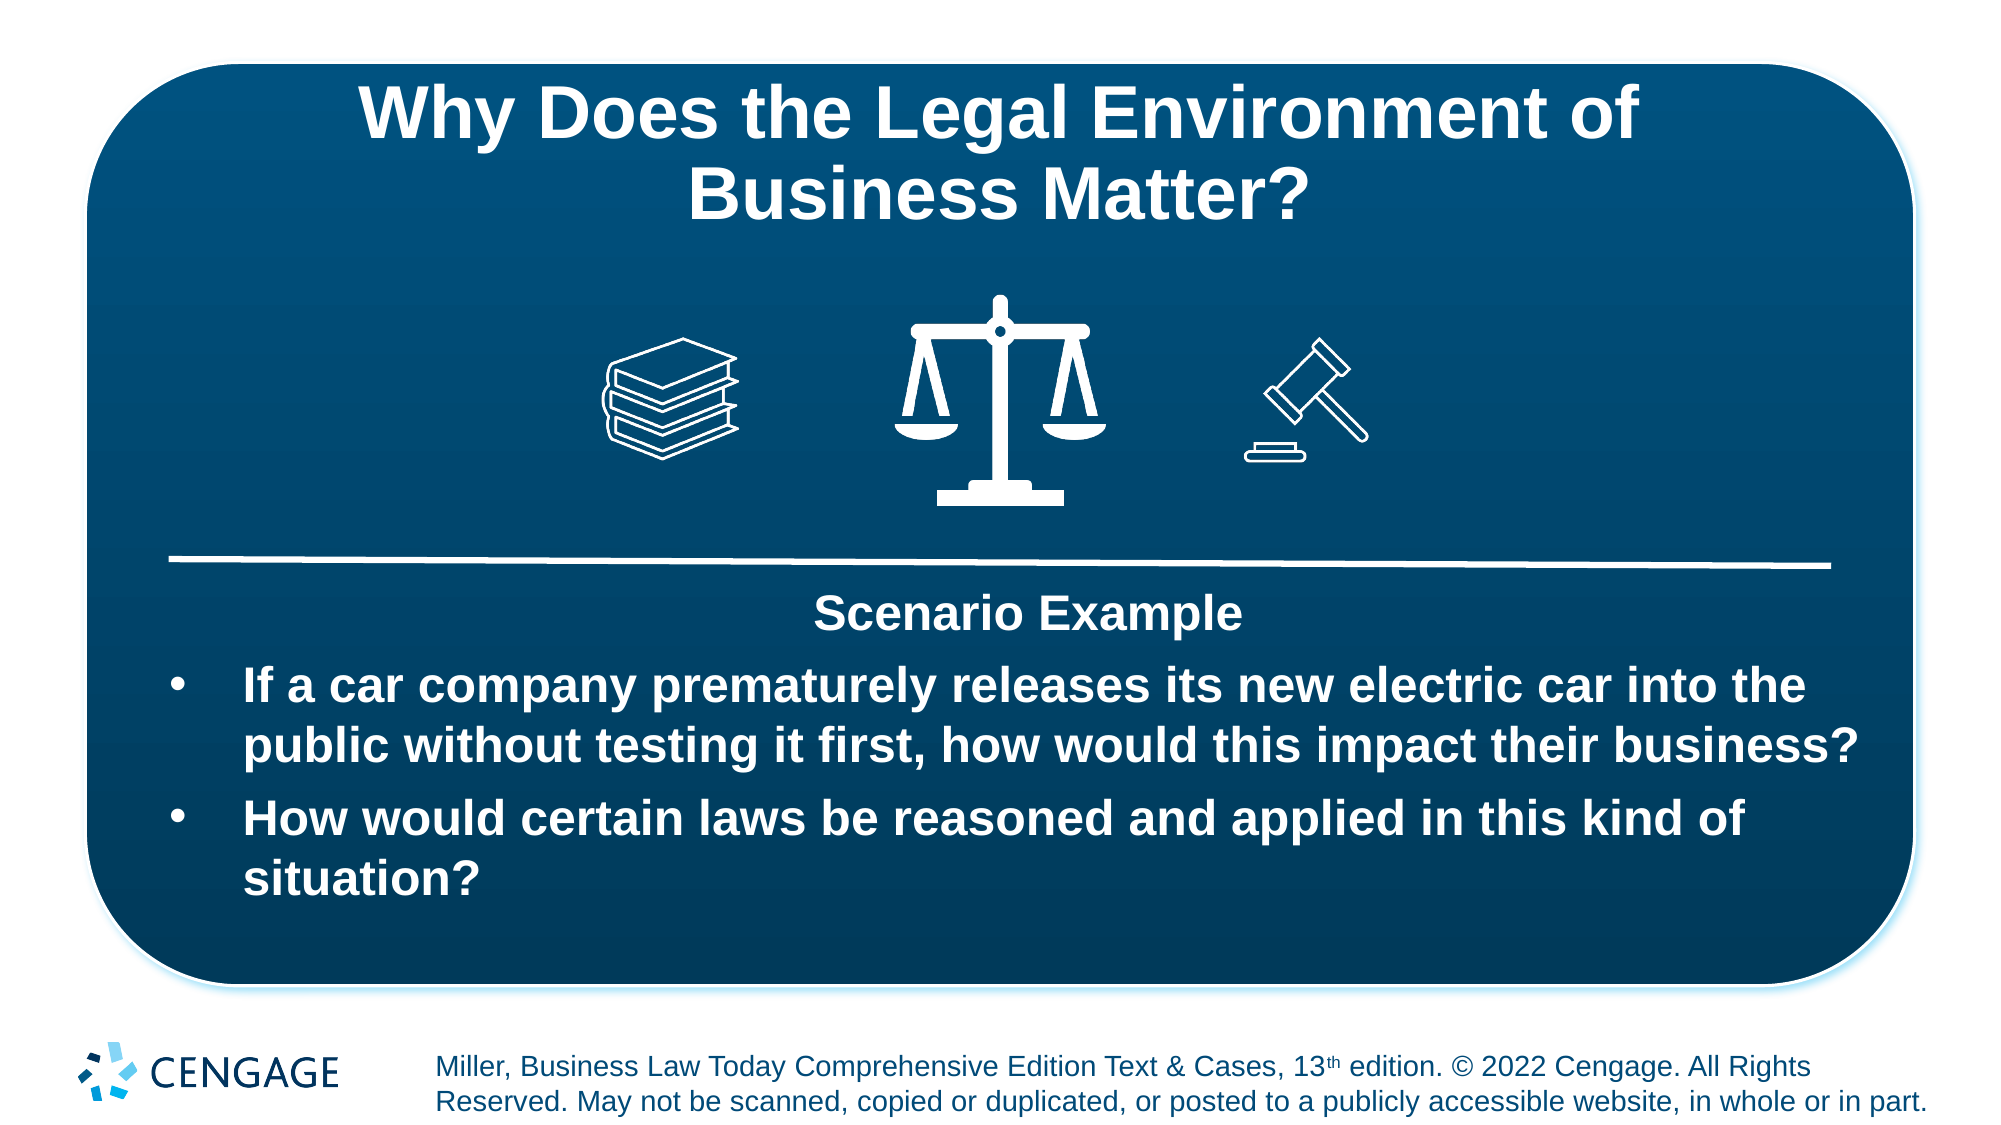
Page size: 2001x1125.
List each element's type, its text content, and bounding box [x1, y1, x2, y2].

picture [596, 324, 747, 475]
title Why Does the Legal Environment of Business Matter? [287, 74, 1713, 236]
list Scenario Example If a car company prematurely releases its new electric car into the public without testing it first, how would this impact their business? How would certain laws be reasoned and applied in this kind of situation? [169, 580, 1888, 923]
picture [78, 1042, 338, 1101]
picture [1231, 324, 1382, 475]
picture [873, 273, 1127, 527]
